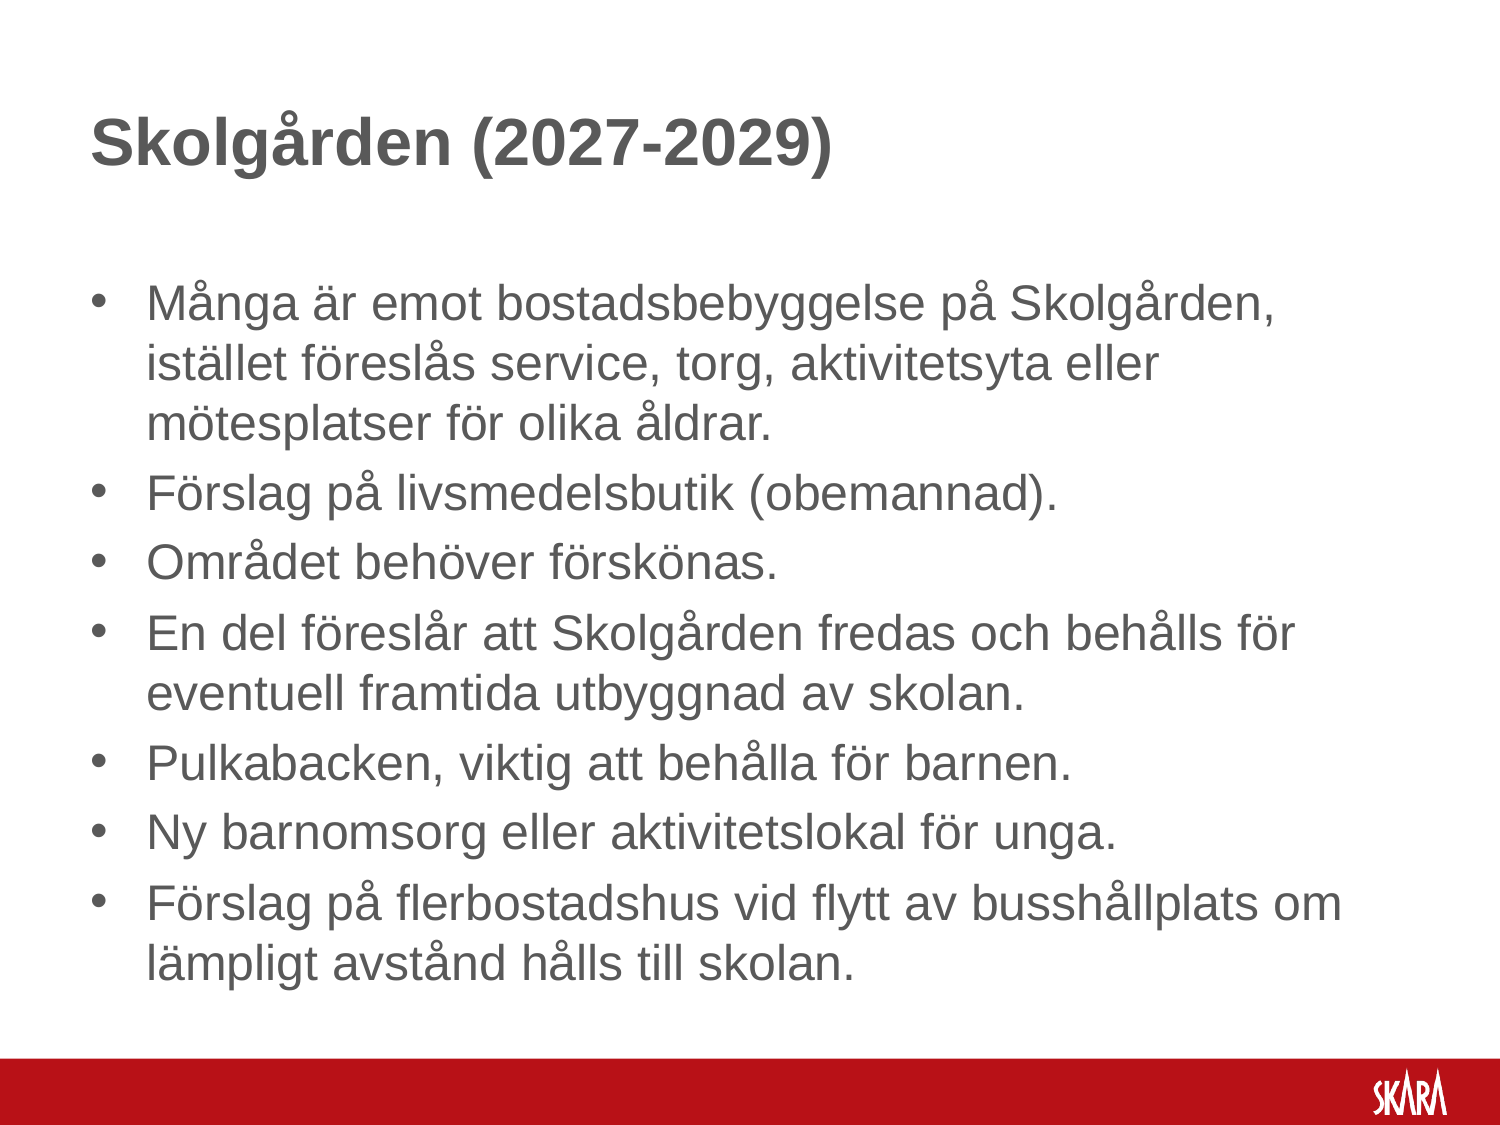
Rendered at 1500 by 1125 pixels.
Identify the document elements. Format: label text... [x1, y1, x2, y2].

picture [1373, 1067, 1447, 1115]
title Skolgården (2027-2029) [75, 45, 1425, 233]
list Många är emot bostadsbebyggelse på Skolgården, istället föreslås service, torg, aktivitetsyta eller mötesplatser för olika åldrar. Förslag på livsmedelsbutik (obemannad). Området behöver förskönas. En del föreslår att Skolgården fredas och behålls för eventuell framtida utbyggnad av skolan. Pulkabacken, viktig att behålla för barnen. Ny barnomsorg eller aktivitetslokal för unga. Förslag på flerbostadshus vid flytt av busshållplats om lämpligt avstånd hålls till skolan. [75, 262, 1425, 1005]
